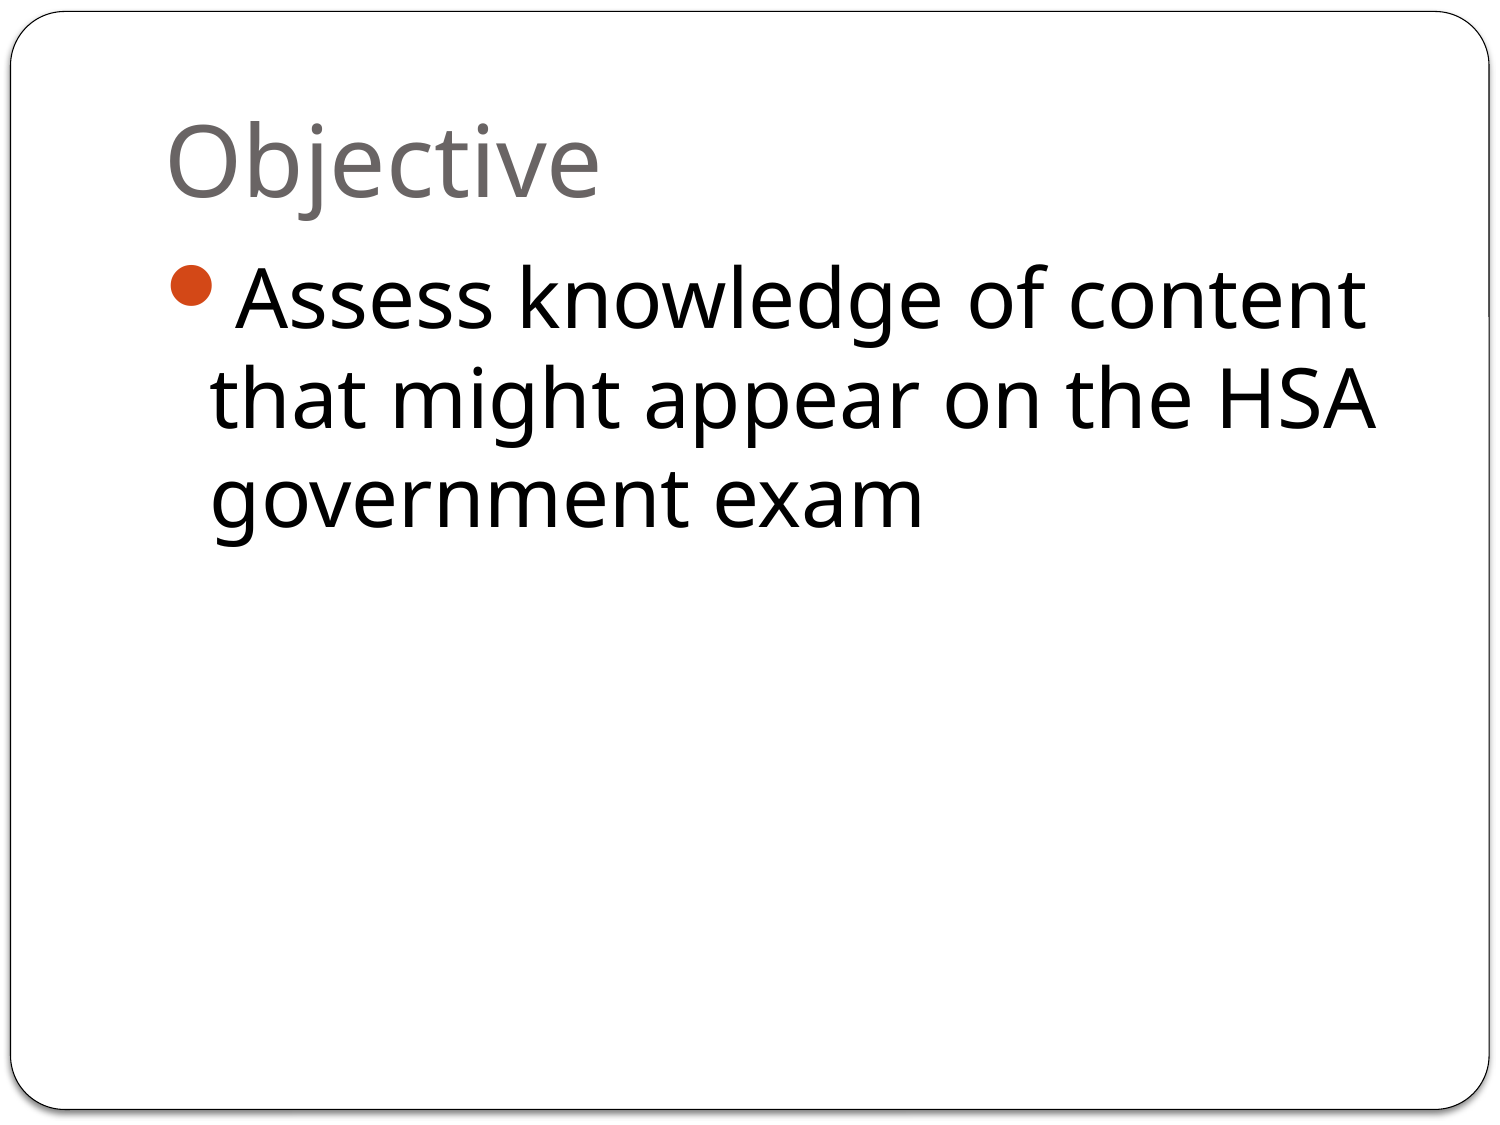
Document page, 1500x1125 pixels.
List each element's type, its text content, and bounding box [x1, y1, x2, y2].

list Assess knowledge of content that might appear on the HSA government exam [150, 237, 1425, 988]
title Objective [150, 45, 1425, 233]
